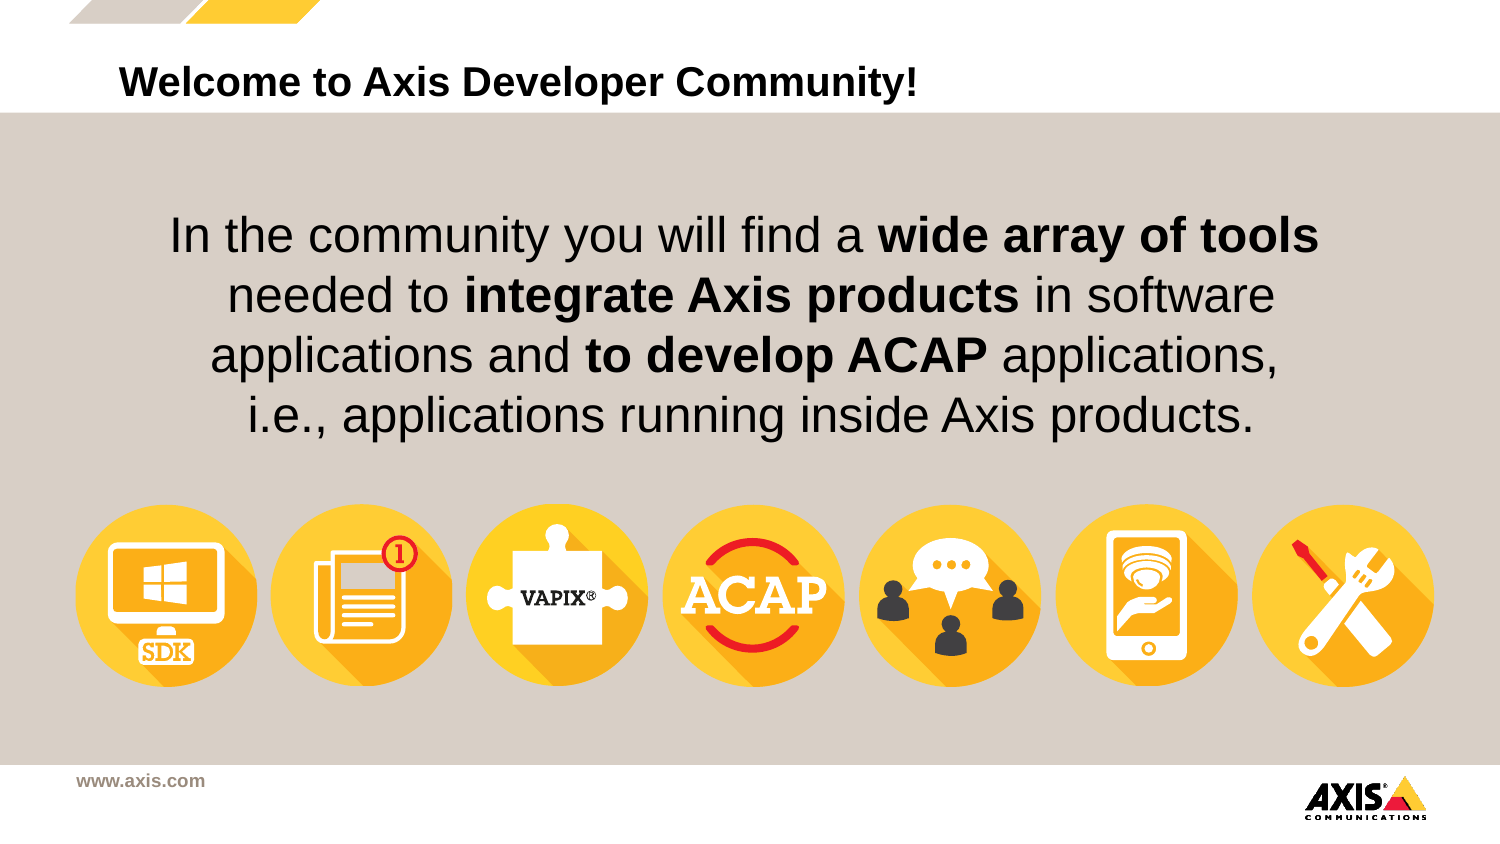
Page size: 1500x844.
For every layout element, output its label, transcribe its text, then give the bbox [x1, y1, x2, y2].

list In the community you will find a wide array of tools needed to integrate Axis products in software applications and to develop ACAP applications, i.e., applications running inside Axis products. [75, 194, 1428, 469]
picture [1305, 776, 1426, 820]
title Welcome to Axis Developer Community! [103, 47, 1397, 108]
picture [465, 503, 649, 687]
picture [661, 503, 846, 688]
picture [75, 503, 258, 688]
picture [858, 503, 1042, 688]
picture [1251, 503, 1436, 688]
picture [1054, 503, 1239, 687]
picture [270, 503, 453, 687]
text_box [0, 112, 1500, 765]
